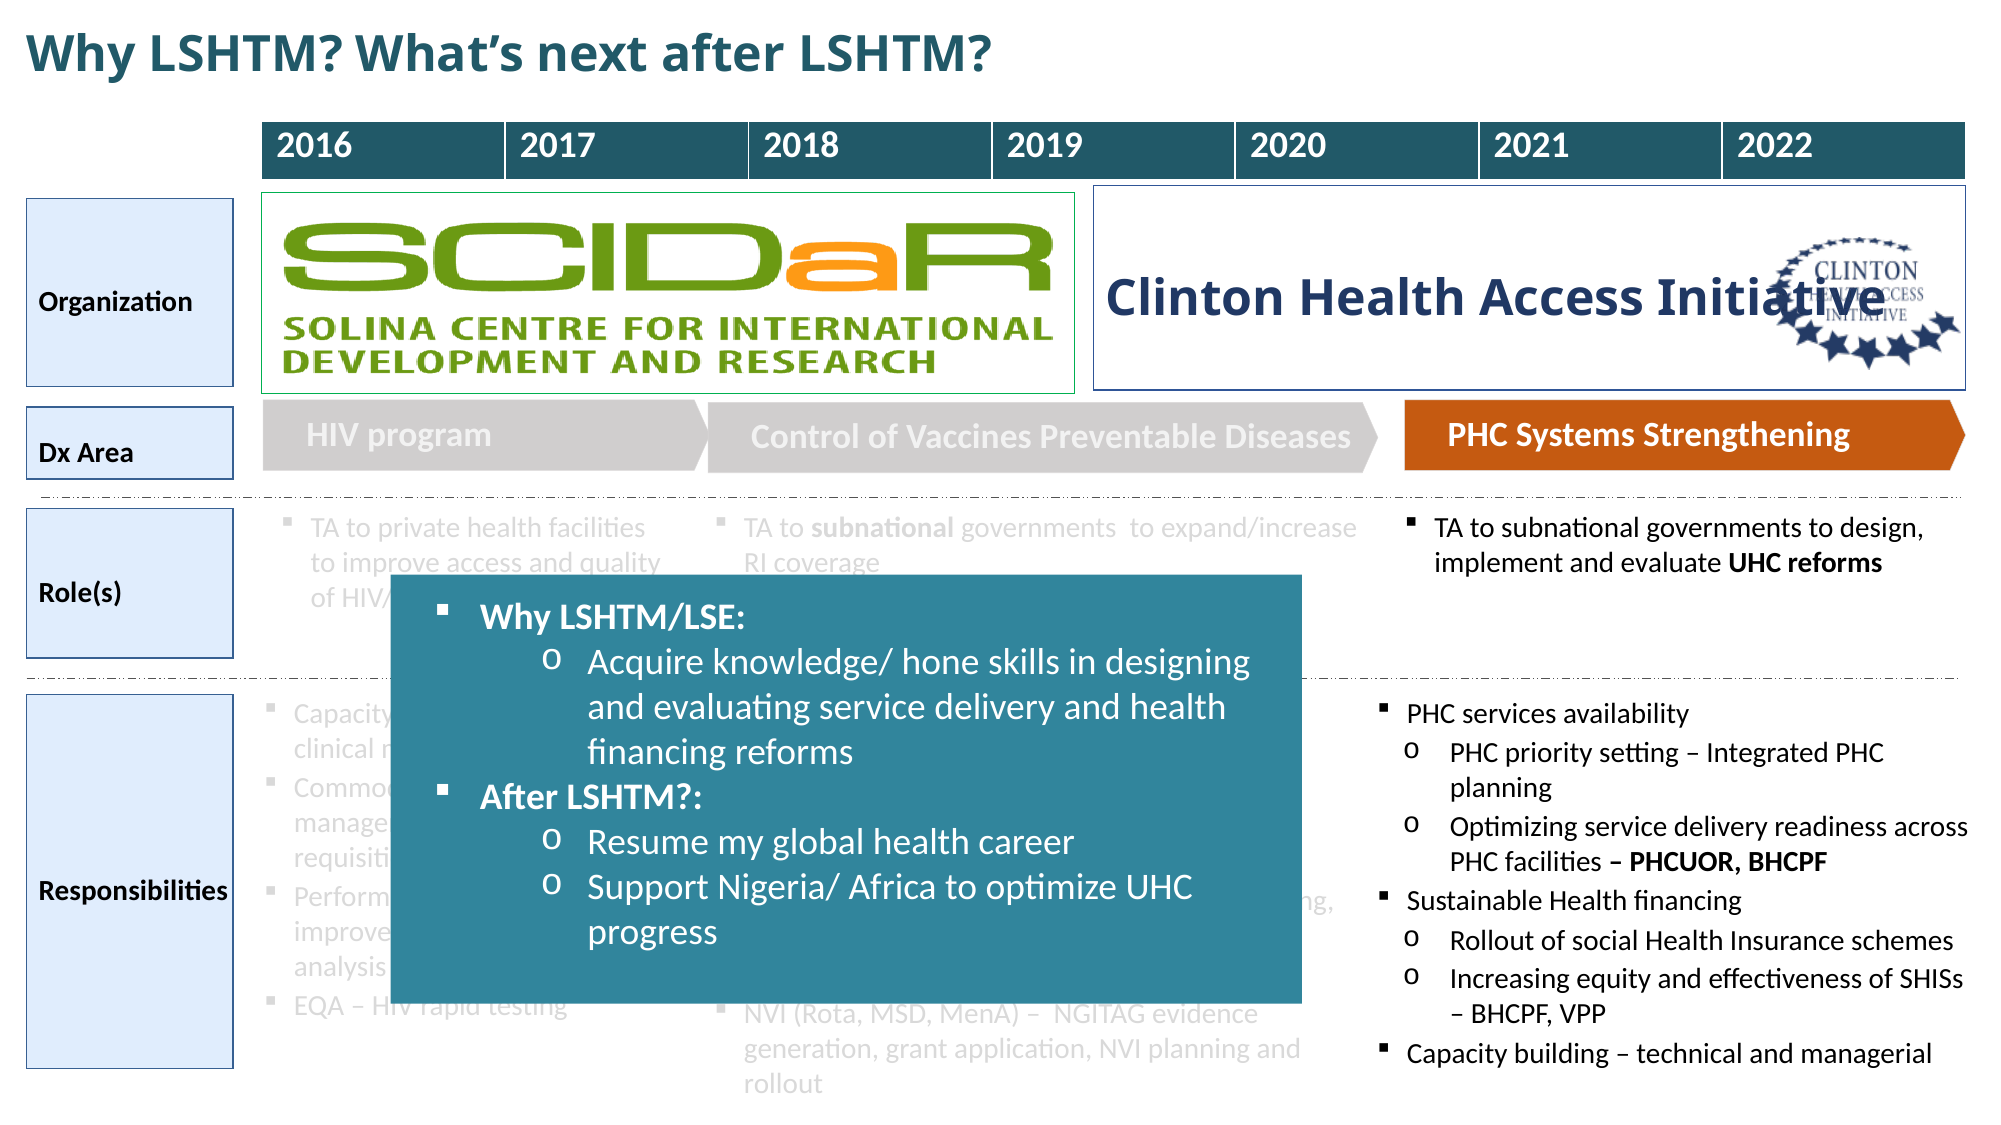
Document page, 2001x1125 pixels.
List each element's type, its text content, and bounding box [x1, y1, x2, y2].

text_box Capacity building – OTJ, development of tools Vaccines Stock management – stock mgt dashboard RI Strategy design and implementation – CES, OIRIS Program performance management – monitoring, process evaluation, Surveillance Donor communications and Knowledge mgt NVI (Rota, MSD, MenA) – NGITAG evidence generation, grant application, NVI planning and rollout [714, 694, 1342, 1100]
text_box Why LSHTM/LSE: Acquire knowledge/ hone skills in designing and evaluating service delivery and health financing reforms After LSHTM?: Resume my global health career Support Nigeria/ Africa to optimize UHC progress [390, 574, 1302, 678]
text_box Clinton Health Access Initiative [1093, 185, 1966, 390]
text_box Responsibilities [26, 694, 234, 1069]
text_box PHC services availability PHC priority setting – Integrated PHC planning Optimizing service delivery readiness across PHC facilities – PHCUOR, BHCPF Sustainable Health financing Rollout of social Health Insurance schemes Increasing equity and effectiveness of SHISs – BHCPF, VPP Capacity building – technical and managerial [1377, 694, 1974, 1069]
text_box TA to private health facilities to improve access and quality of HIV/AIDS care and PMTCT [280, 508, 670, 614]
table_header 2016 [262, 122, 504, 179]
table_header 2021 [1480, 122, 1721, 179]
text_box Role(s) [26, 508, 234, 659]
text_box Why LSHTM/LSE: Acquire knowledge/ hone skills in designing and evaluating service delivery and health financing reforms After LSHTM?: Resume my global health career Support Nigeria/ Africa to optimize UHC progress [390, 679, 1302, 1004]
table_header 2019 [993, 122, 1234, 179]
text_box Why LSHTM? What’s next after LSHTM? [26, 0, 1472, 82]
text_box Organization [26, 198, 234, 387]
text_box Capacity building – HIV testing, clinical mgt Commodity/logistics management – forecasting, requisition and reporting Performance monitoring/ improvement – data collection, analysis and use for action EQA – HIV rapid testing [264, 694, 671, 1022]
picture [261, 191, 1075, 393]
text_box HIV program [263, 399, 708, 471]
text_box TA to subnational governments to design, implement and evaluate UHC reforms [1404, 508, 1958, 579]
picture [1768, 237, 1961, 370]
text_box TA to subnational governments to expand/increase RI coverage TA to National EPI to increase RI coverage TA to National government on NVI [714, 508, 1358, 657]
table_header 2017 [506, 122, 748, 179]
table_header 2018 [749, 122, 991, 179]
text_box PHC Systems Strengthening [1404, 399, 1966, 471]
table_header 2020 [1236, 122, 1478, 179]
table_header 2022 [1723, 122, 1965, 179]
text_box Control of Vaccines Preventable Diseases [708, 402, 1378, 473]
text_box Dx Area [26, 407, 234, 479]
